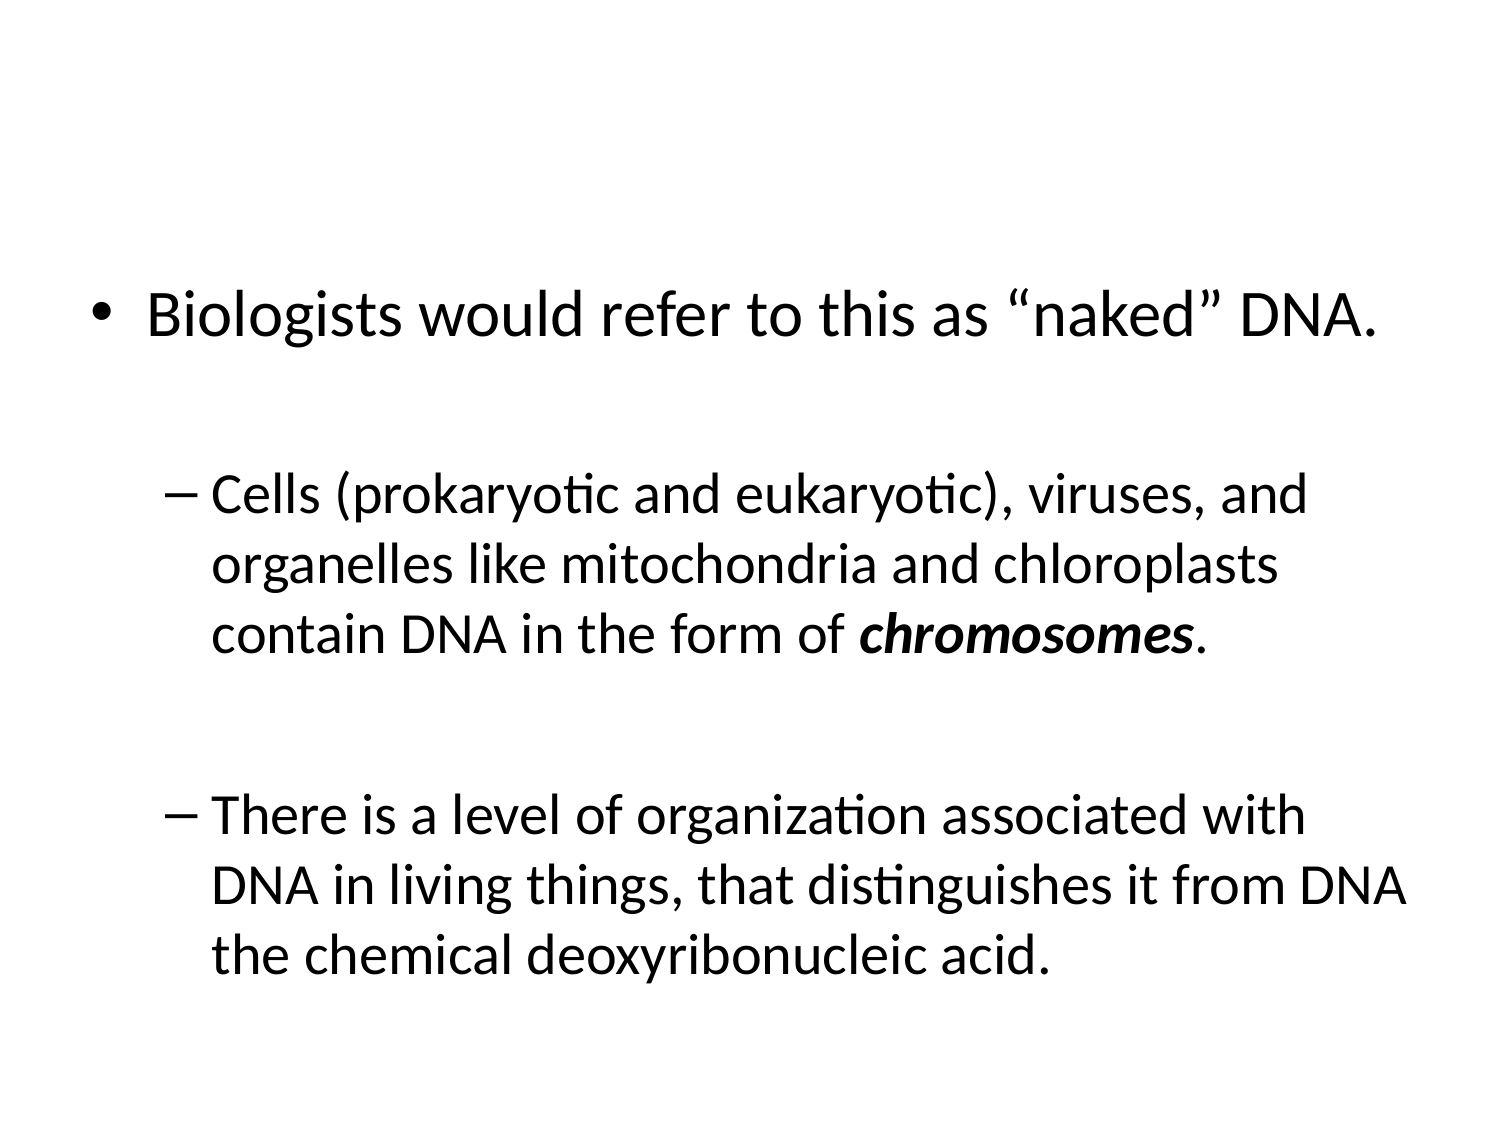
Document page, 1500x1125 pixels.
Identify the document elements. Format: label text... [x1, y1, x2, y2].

list Biologists would refer to this as “naked” DNA. Cells (prokaryotic and eukaryotic), viruses, and organelles like mitochondria and chloroplasts contain DNA in the form of chromosomes. There is a level of organization associated with DNA in living things, that distinguishes it from DNA the chemical deoxyribonucleic acid. [75, 262, 1425, 1005]
